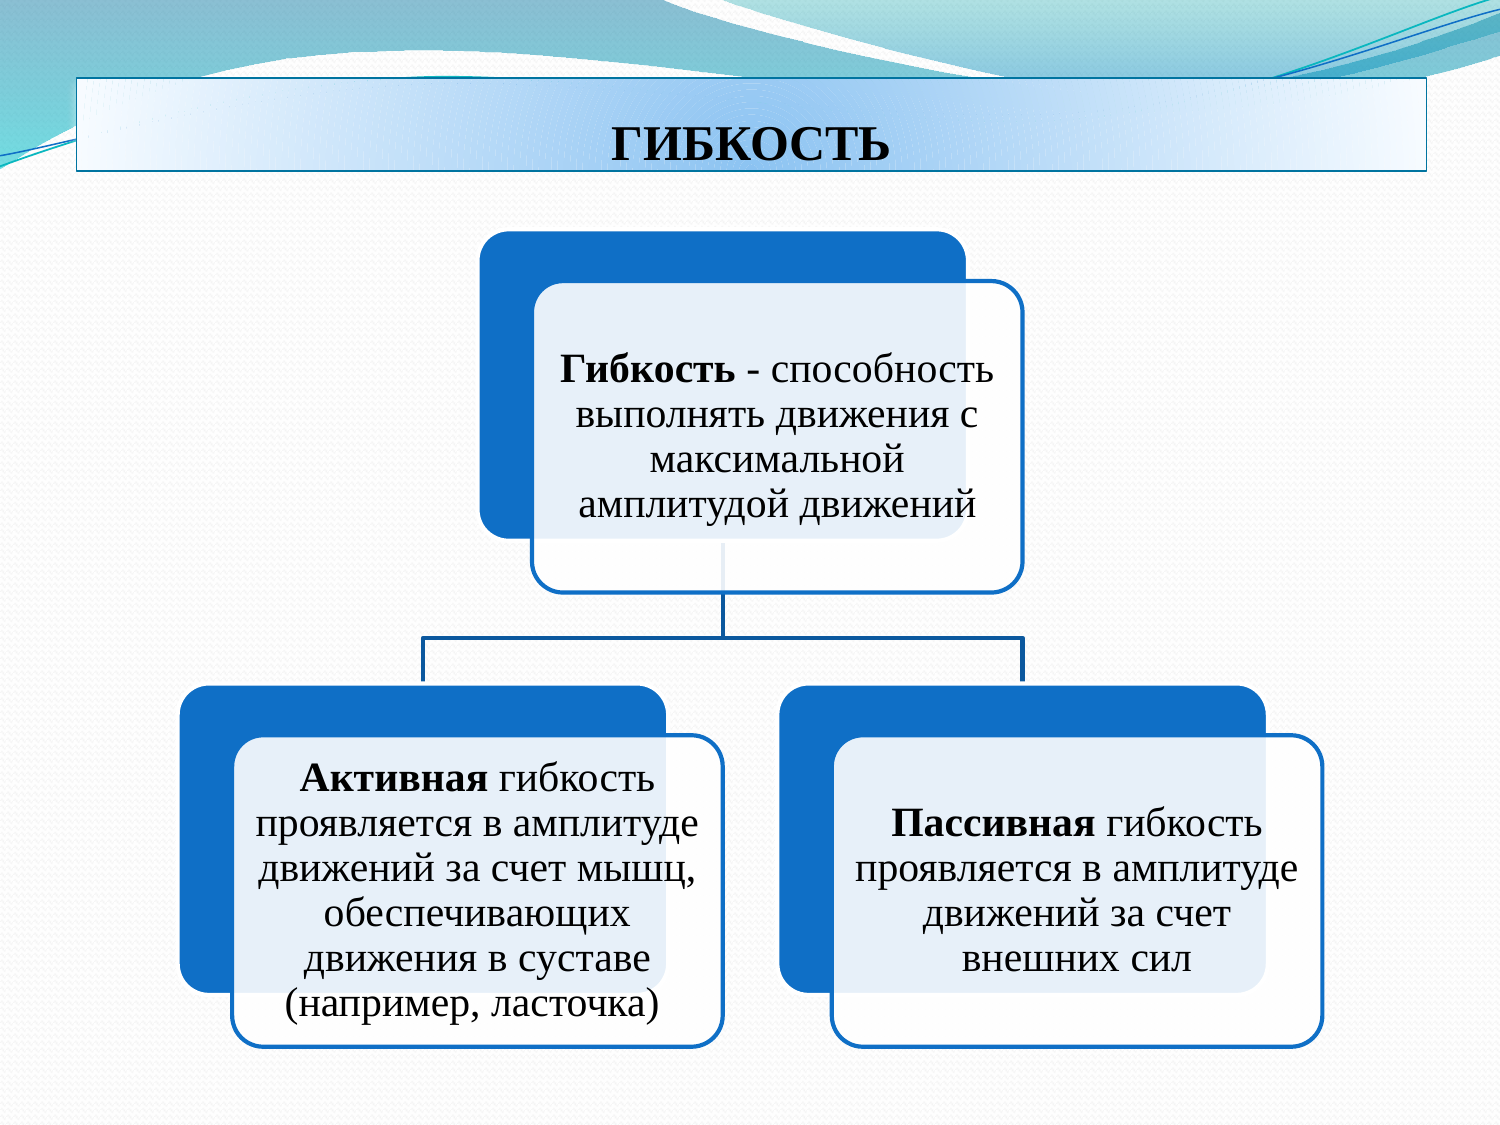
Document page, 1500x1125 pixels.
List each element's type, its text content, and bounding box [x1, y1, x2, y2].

title ГИБКОСТЬ [76, 77, 1427, 172]
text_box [76, 228, 1424, 1048]
